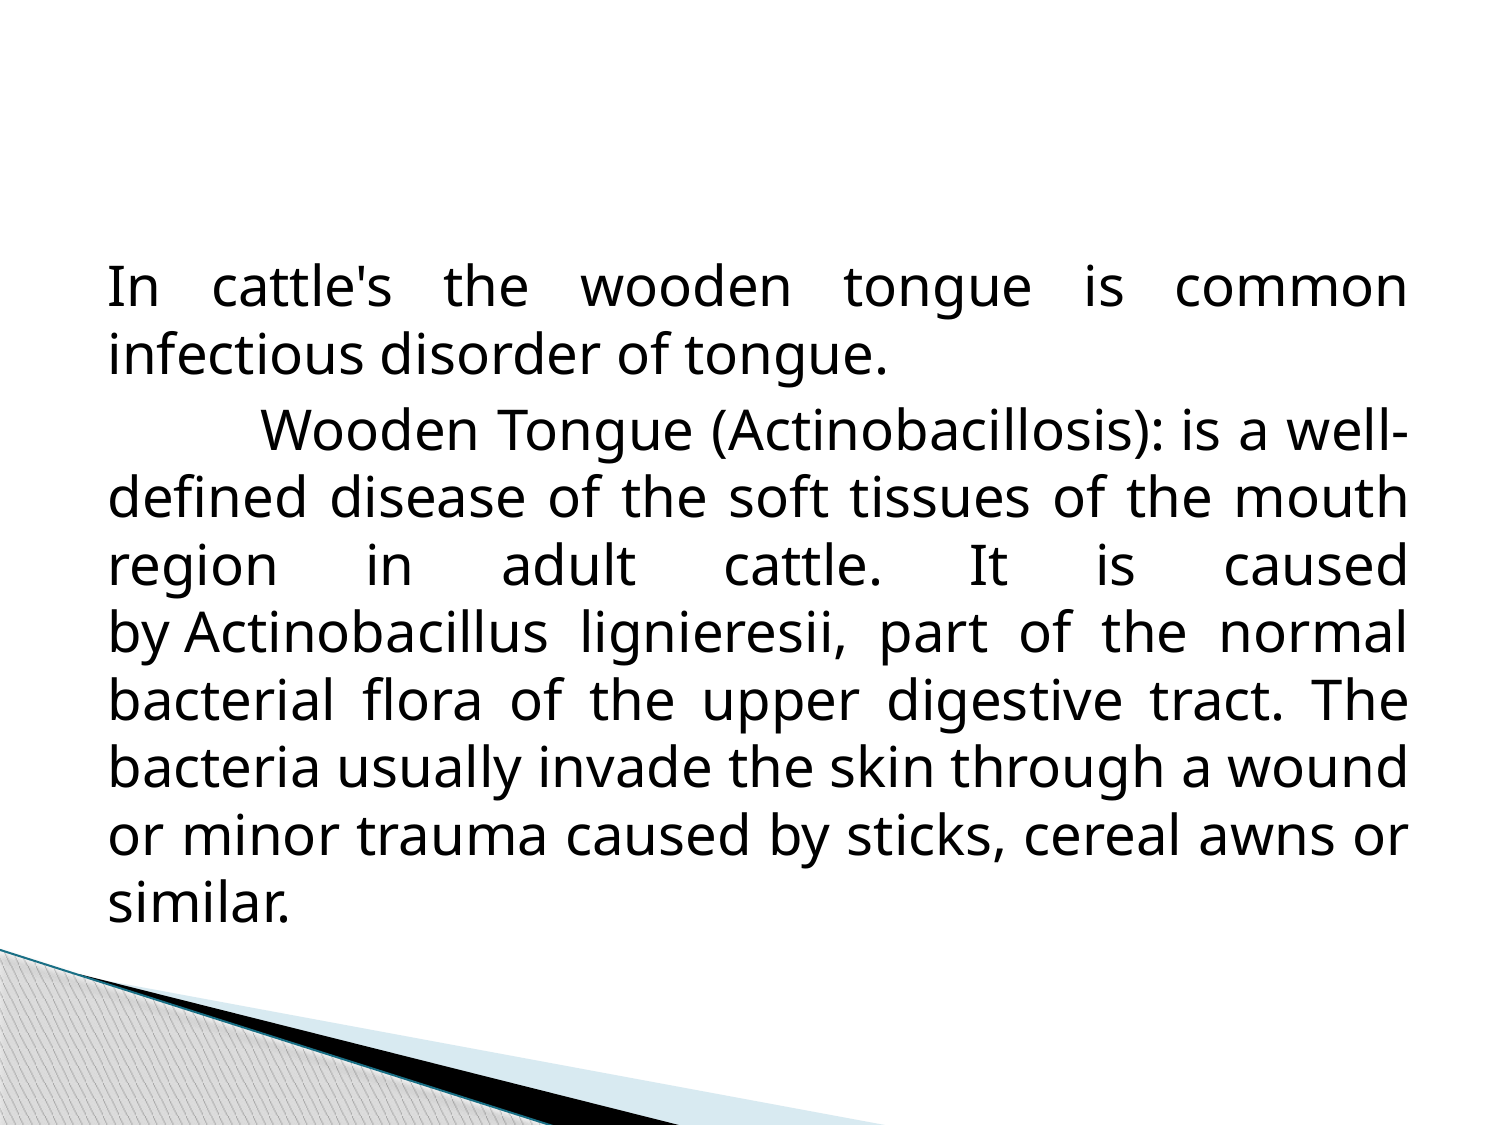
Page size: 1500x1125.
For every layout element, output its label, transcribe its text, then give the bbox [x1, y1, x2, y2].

list In cattle's the wooden tongue is common infectious disorder of tongue. Wooden Tongue (Actinobacillosis): is a well-defined disease of the soft tissues of the mouth region in adult cattle. It is caused by Actinobacillus lignieresii, part of the normal bacterial flora of the upper digestive tract. The bacteria usually invade the skin through a wound or minor trauma caused by sticks, cereal awns or similar. [75, 243, 1425, 986]
